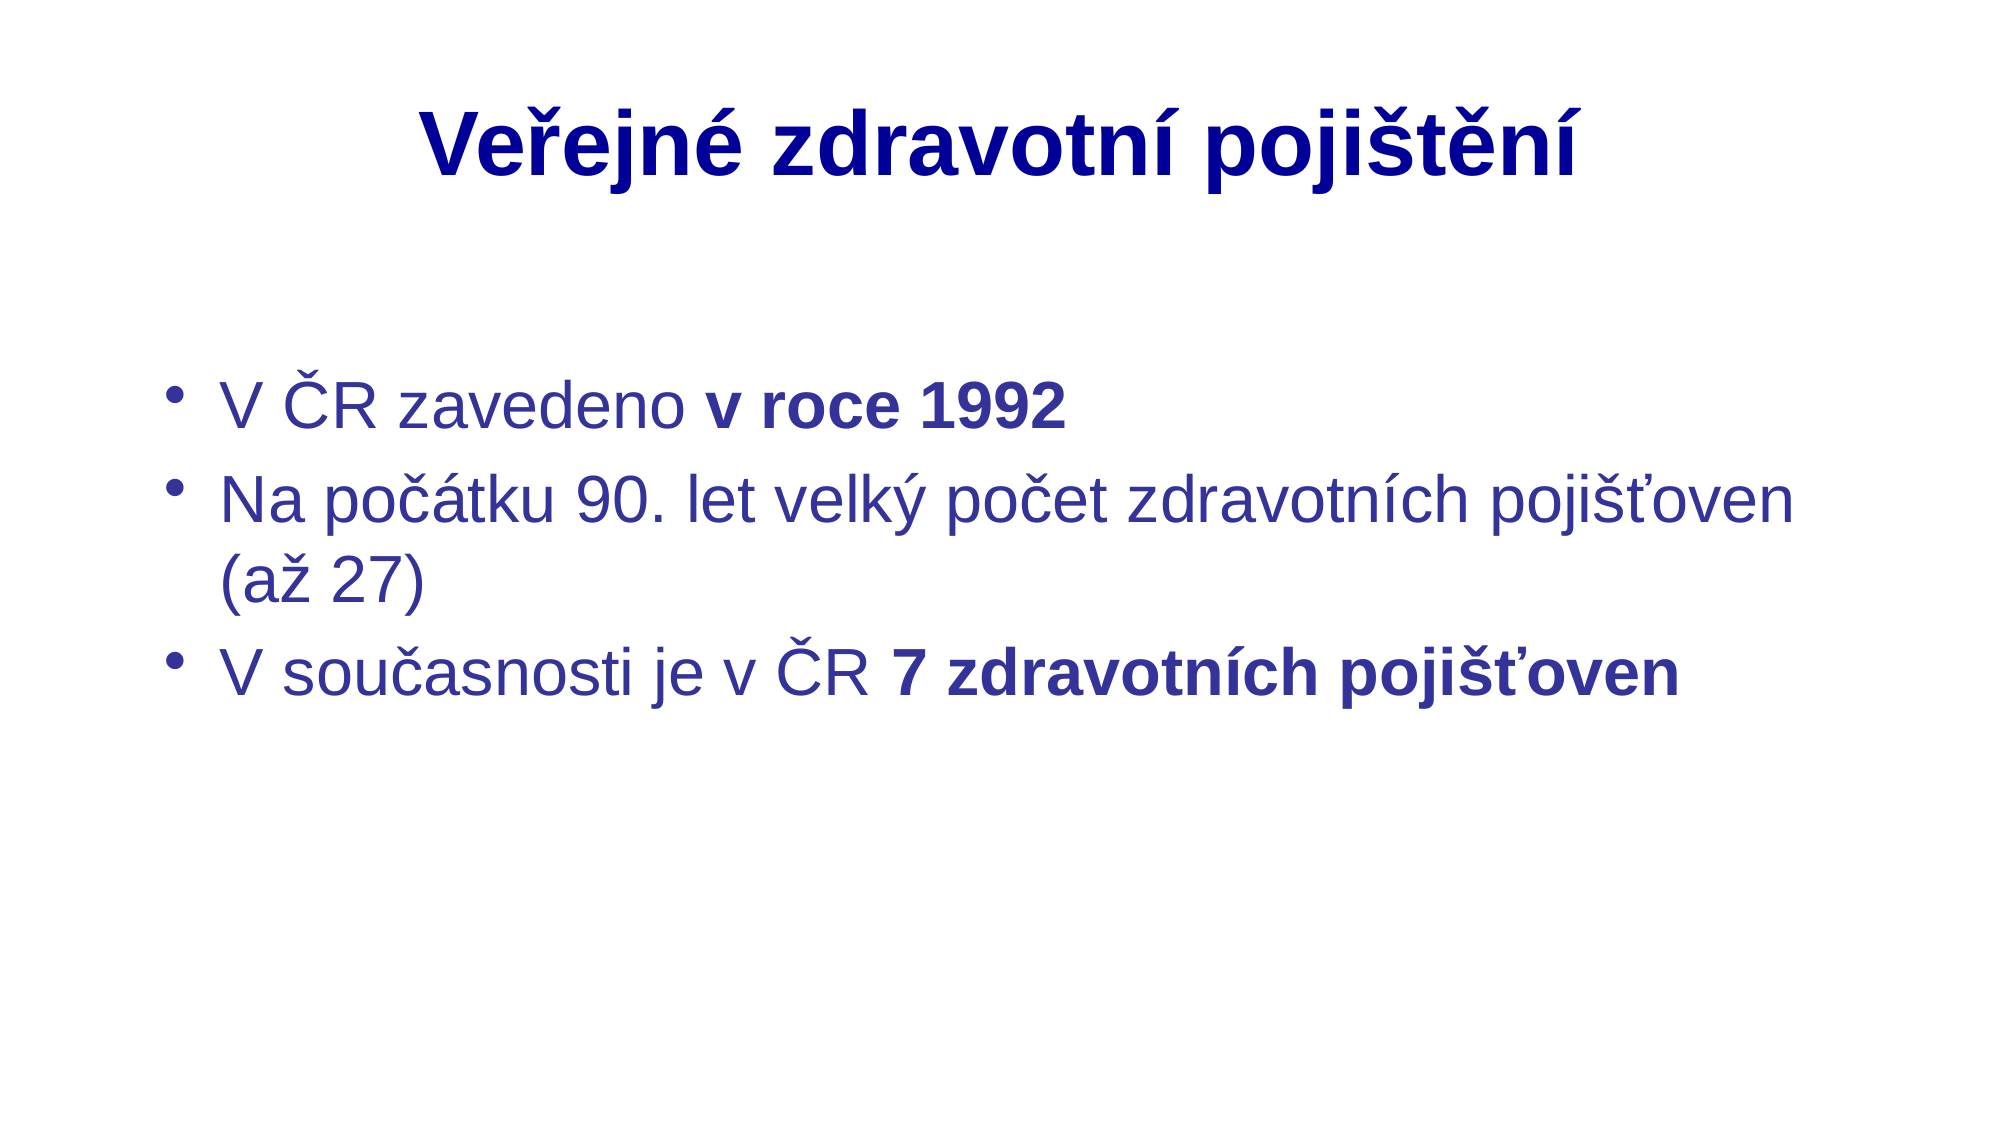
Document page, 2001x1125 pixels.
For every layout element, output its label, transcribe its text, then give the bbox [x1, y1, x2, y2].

title Veřejné zdravotní pojištění [99, 45, 1900, 233]
list V ČR zavedeno v roce 1992 Na počátku 90. let velký počet zdravotních pojišťoven (až 27) V současnosti je v ČR 7 zdravotních pojišťoven [148, 261, 1865, 1004]
